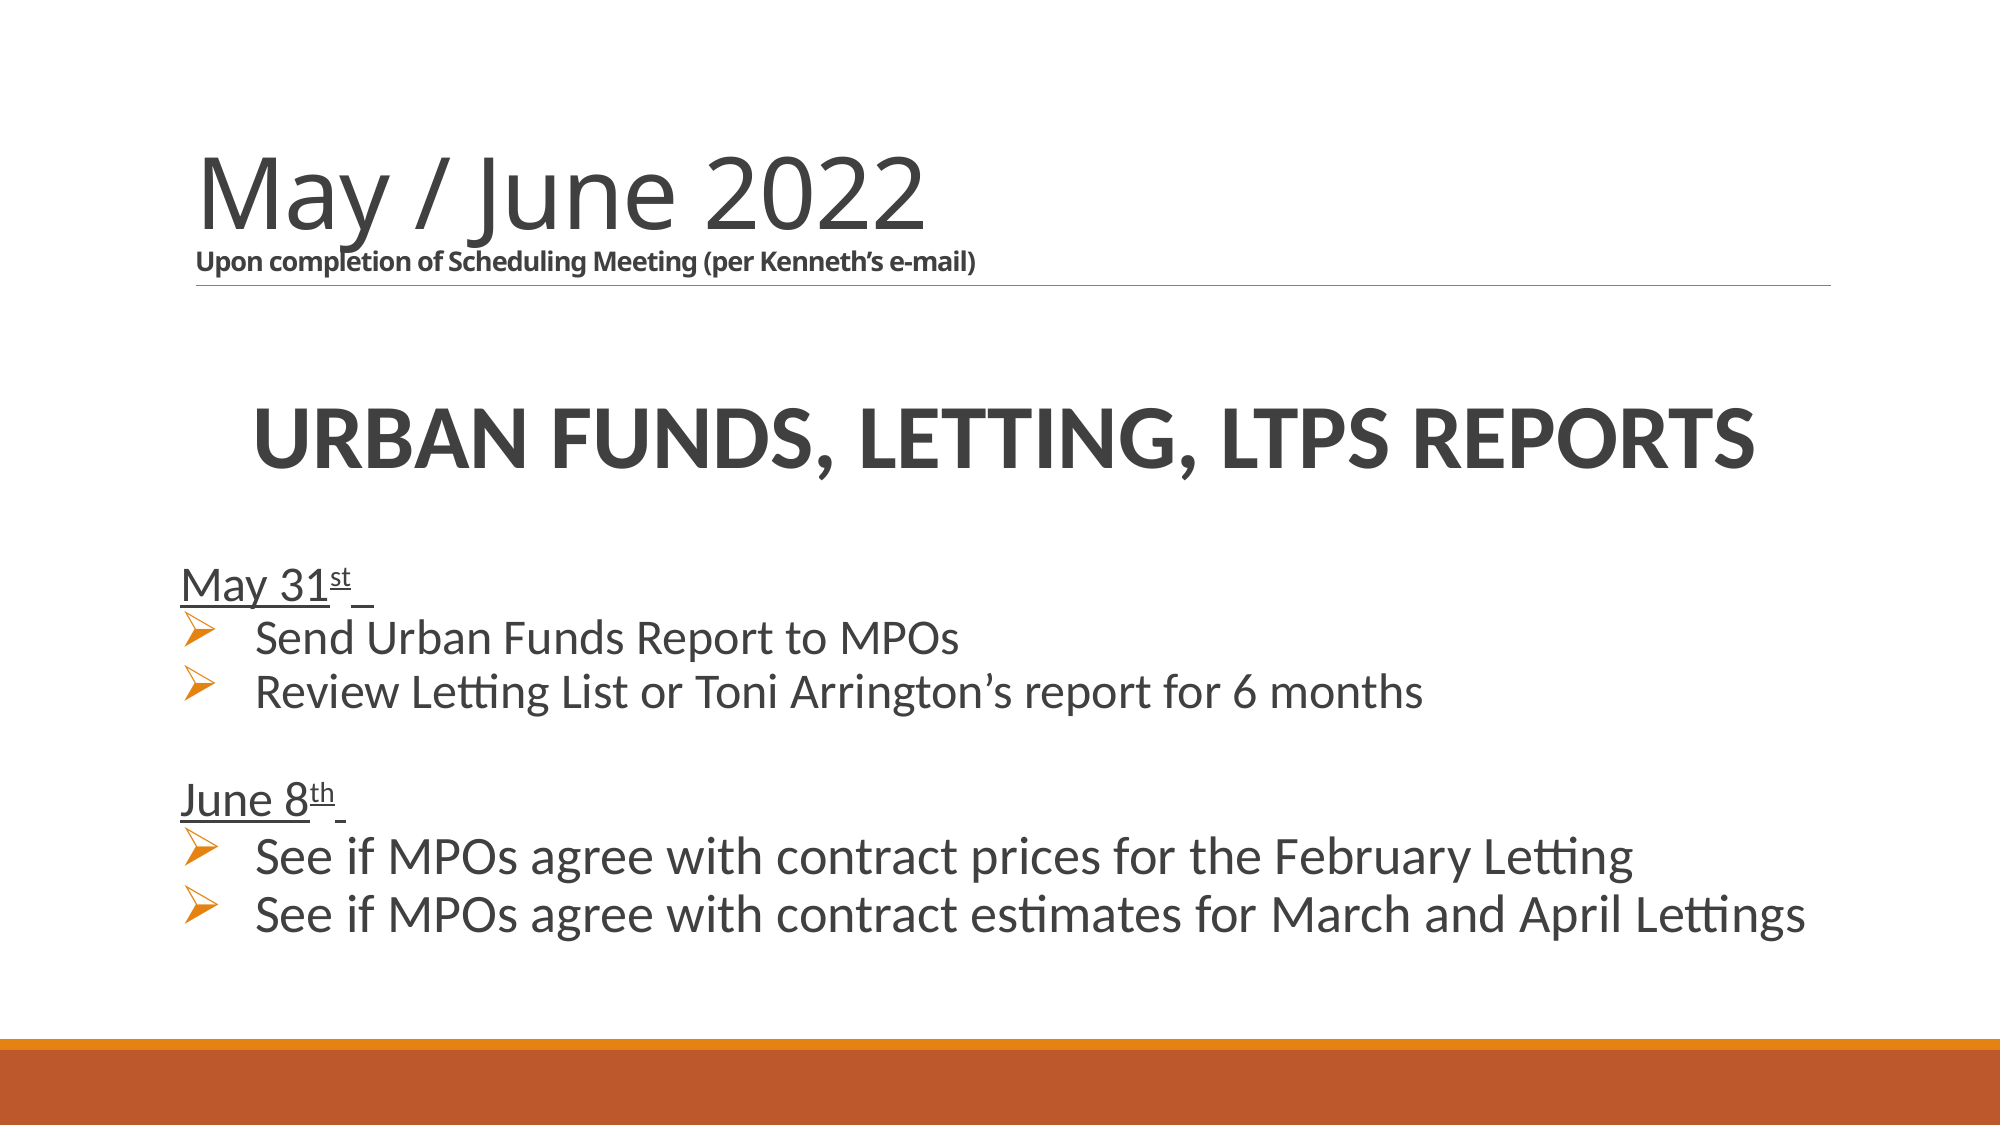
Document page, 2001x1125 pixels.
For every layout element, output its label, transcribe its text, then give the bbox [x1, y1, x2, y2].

list URBAN FUNDS, LETTING, LTPS REPORTS May 31st Send Urban Funds Report to MPOs Review Letting List or Toni Arrington’s report for 6 months June 8th See if MPOs agree with contract prices for the February Letting See if MPOs agree with contract estimates for March and April Lettings [180, 302, 1830, 963]
title May / June 2022 Upon completion of Scheduling Meeting (per Kenneth’s e-mail) [180, 47, 1830, 285]
